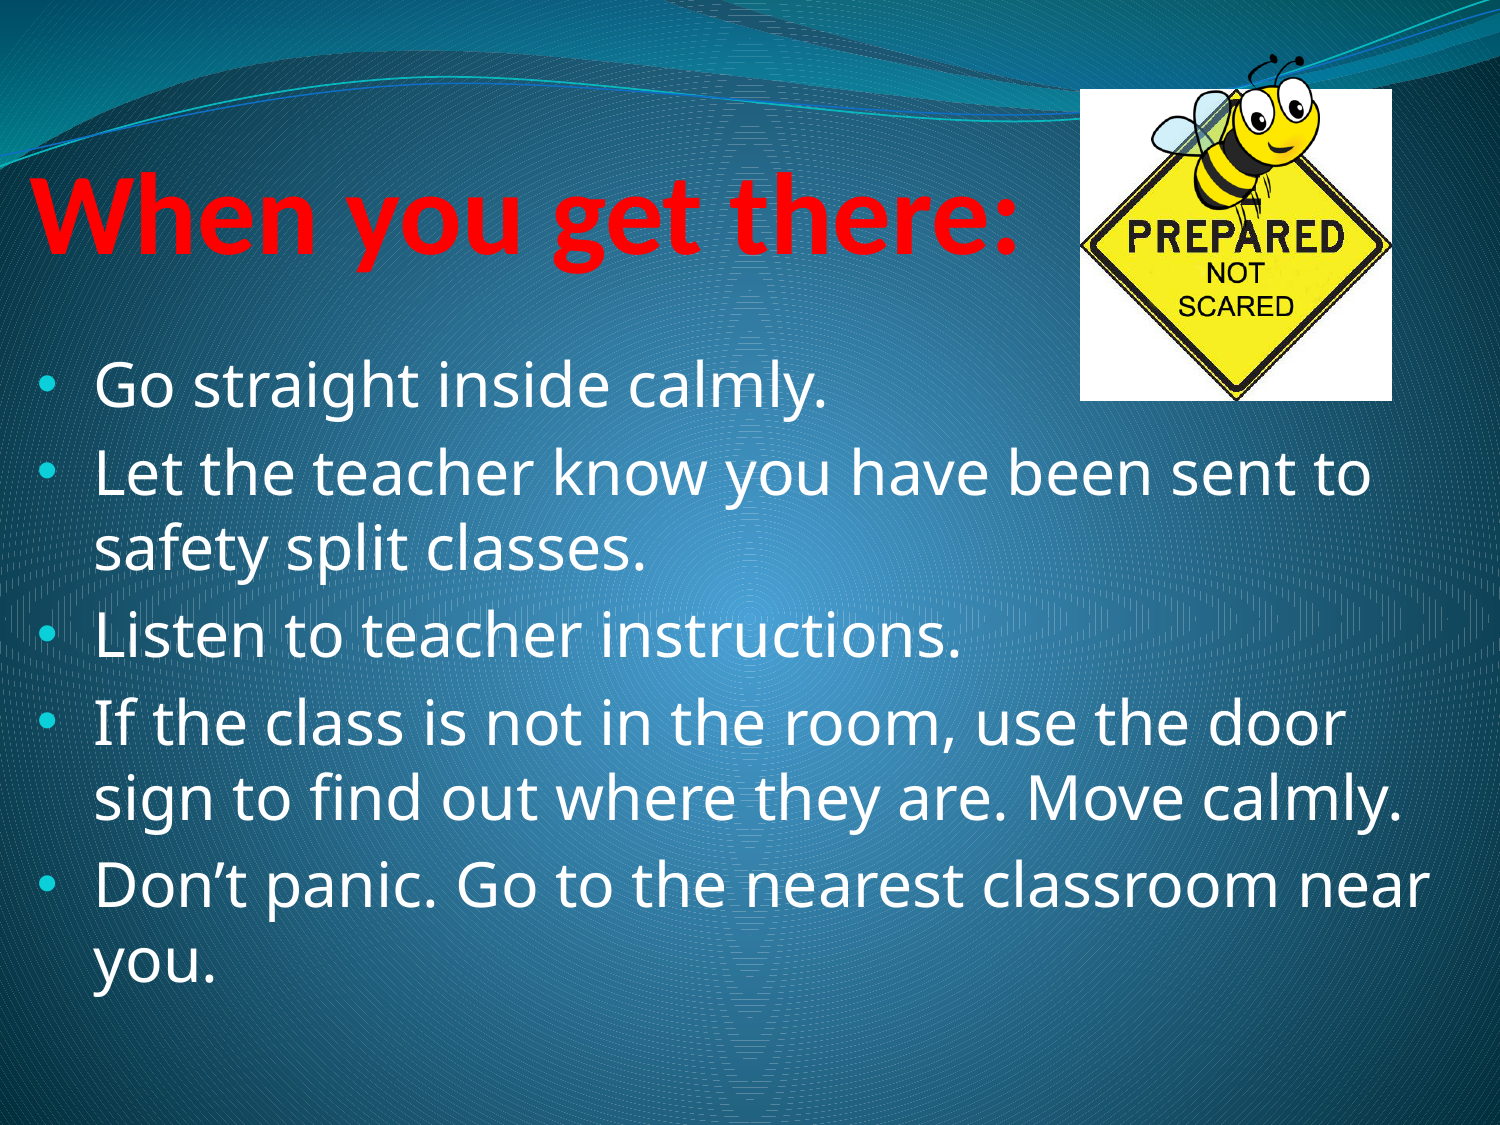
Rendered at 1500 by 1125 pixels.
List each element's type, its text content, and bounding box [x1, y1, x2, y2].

list Go straight inside calmly. Let the teacher know you have been sent to safety split classes. Listen to teacher instructions. If the class is not in the room, use the door sign to find out where they are. Move calmly. Don’t panic. Go to the nearest classroom near you. [29, 338, 1471, 586]
picture [1296, 57, 1303, 65]
picture [1080, 89, 1392, 401]
picture [1151, 77, 1320, 231]
title When you get there: [29, 54, 1151, 279]
